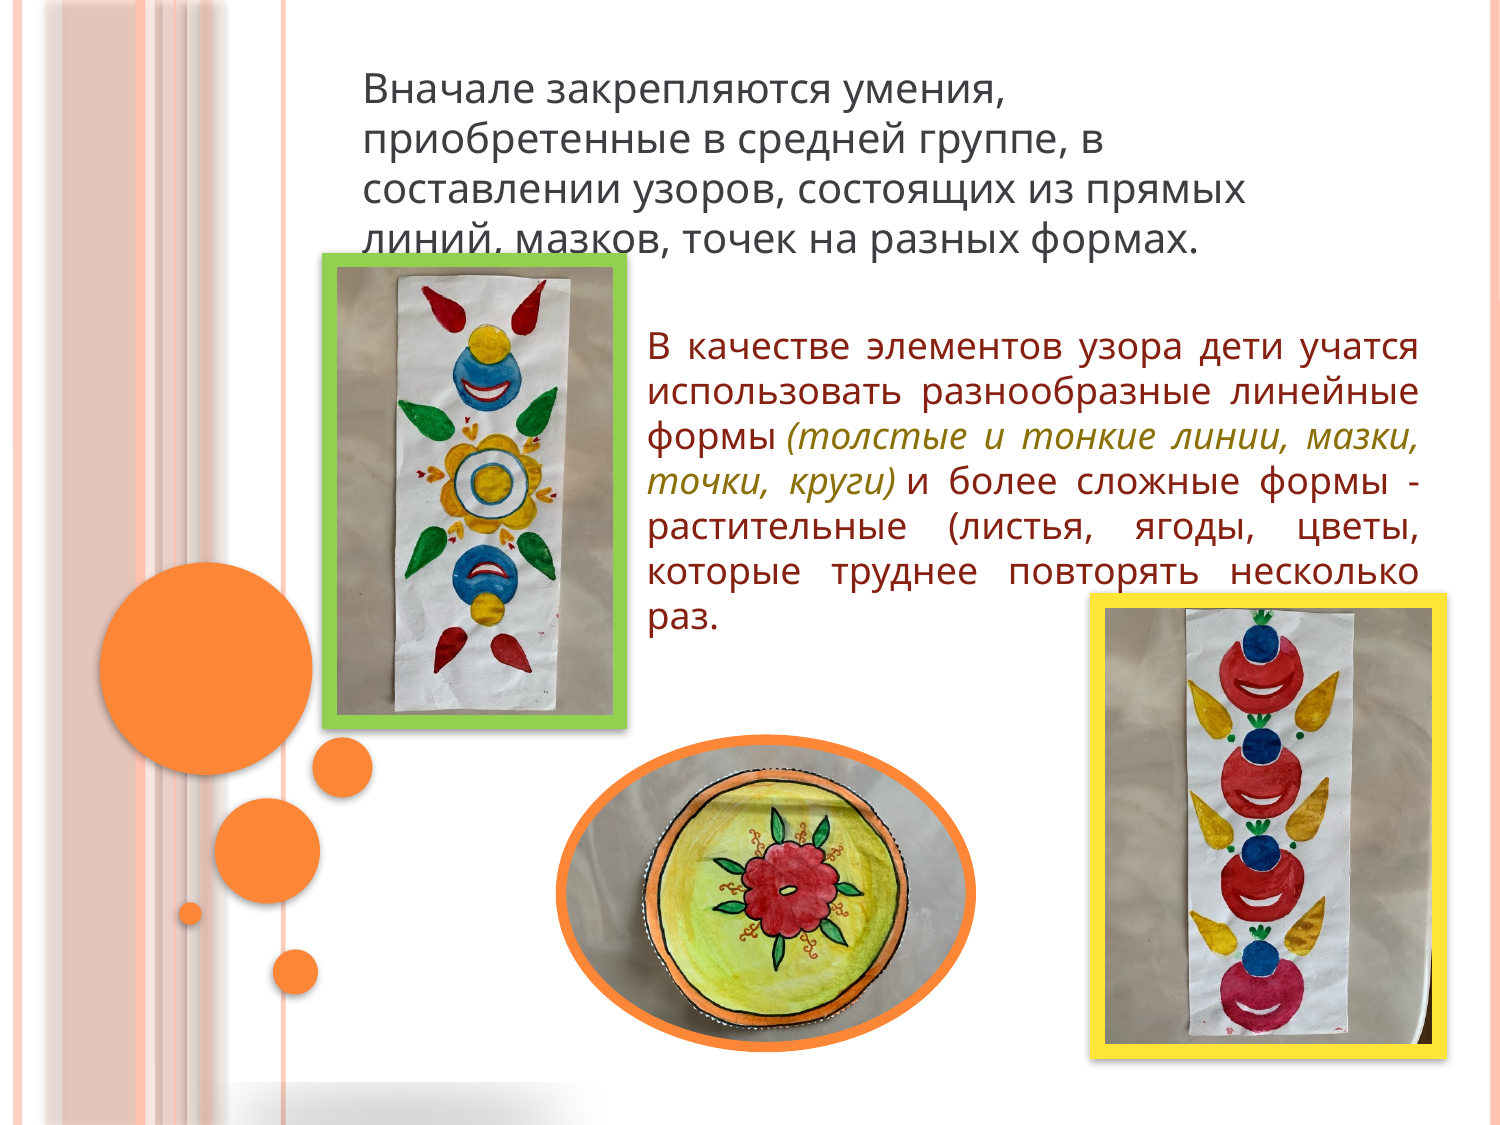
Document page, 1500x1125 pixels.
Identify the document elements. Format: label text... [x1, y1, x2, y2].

picture [336, 266, 965, 1099]
picture [1104, 607, 1433, 1045]
text_box Вначале закрепляются умения, приобретенные в средней группе, в составлении узоров, состоящих из прямых линий, мазков, точек на разных формах. [347, 54, 1269, 270]
text_box В качестве элементов узора дети учатся использовать разнообразные линейные формы (толстые и тонкие линии, мазки, точки, круги) и более сложные формы - растительные (листья, ягоды, цветы, которые труднее повторять несколько раз. [633, 314, 1436, 645]
